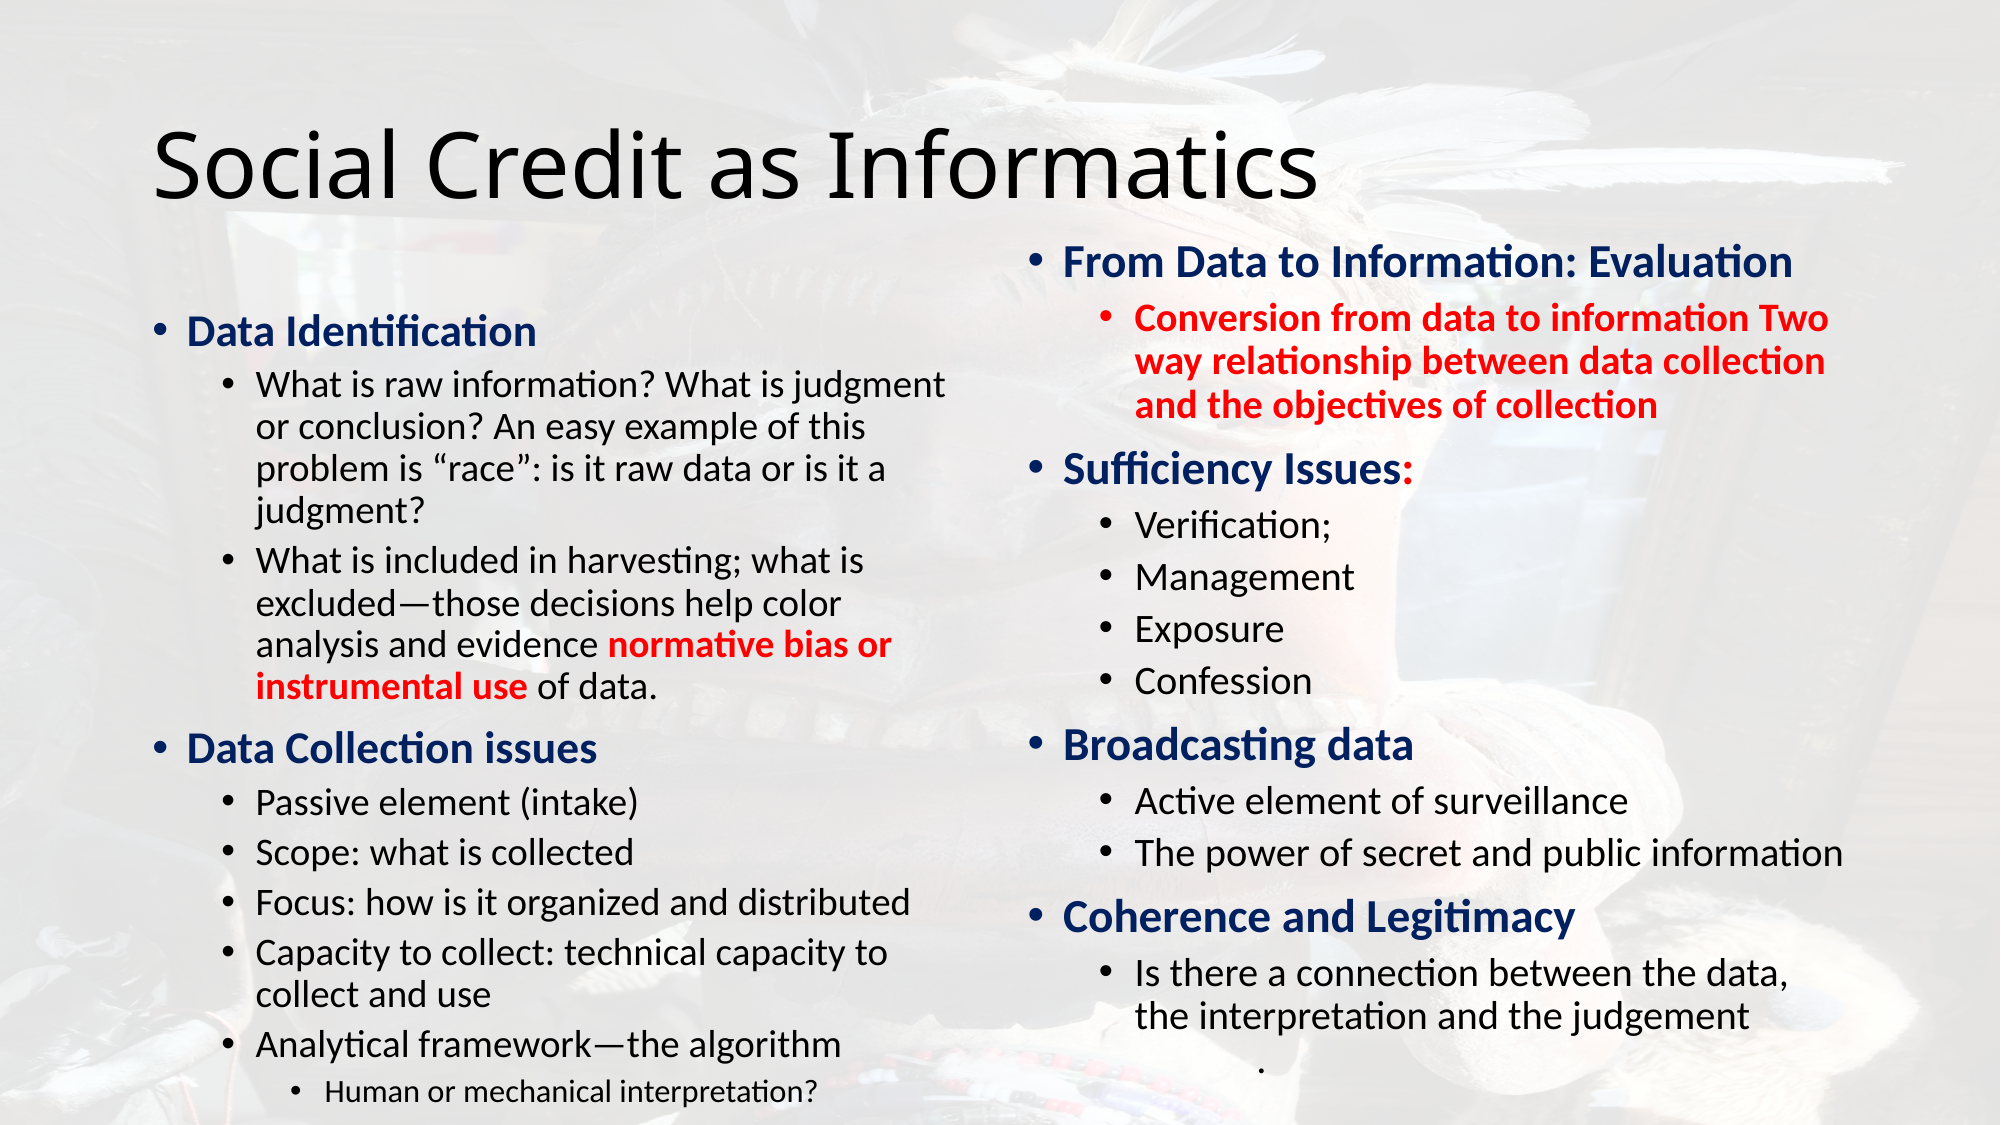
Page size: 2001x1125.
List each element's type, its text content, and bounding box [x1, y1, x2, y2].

list Data Identification What is raw information? What is judgment or conclusion? An easy example of this problem is “race”: is it raw data or is it a judgment? What is included in harvesting; what is excluded—those decisions help color analysis and evidence normative bias or instrumental use of data. Data Collection issues Passive element (intake) Scope: what is collected Focus: how is it organized and distributed Capacity to collect: technical capacity to collect and use Analytical framework—the algorithm Human or mechanical interpretation? [137, 299, 988, 1125]
list From Data to Information: Evaluation Conversion from data to information Two way relationship between data collection and the objectives of collection Sufficiency Issues: Verification; Management Exposure Confession Broadcasting data Active element of surveillance The power of secret and public information Coherence and Legitimacy Is there a connection between the data, the interpretation and the judgement . [1012, 229, 1863, 1104]
title Social Credit as Informatics [137, 59, 1863, 278]
